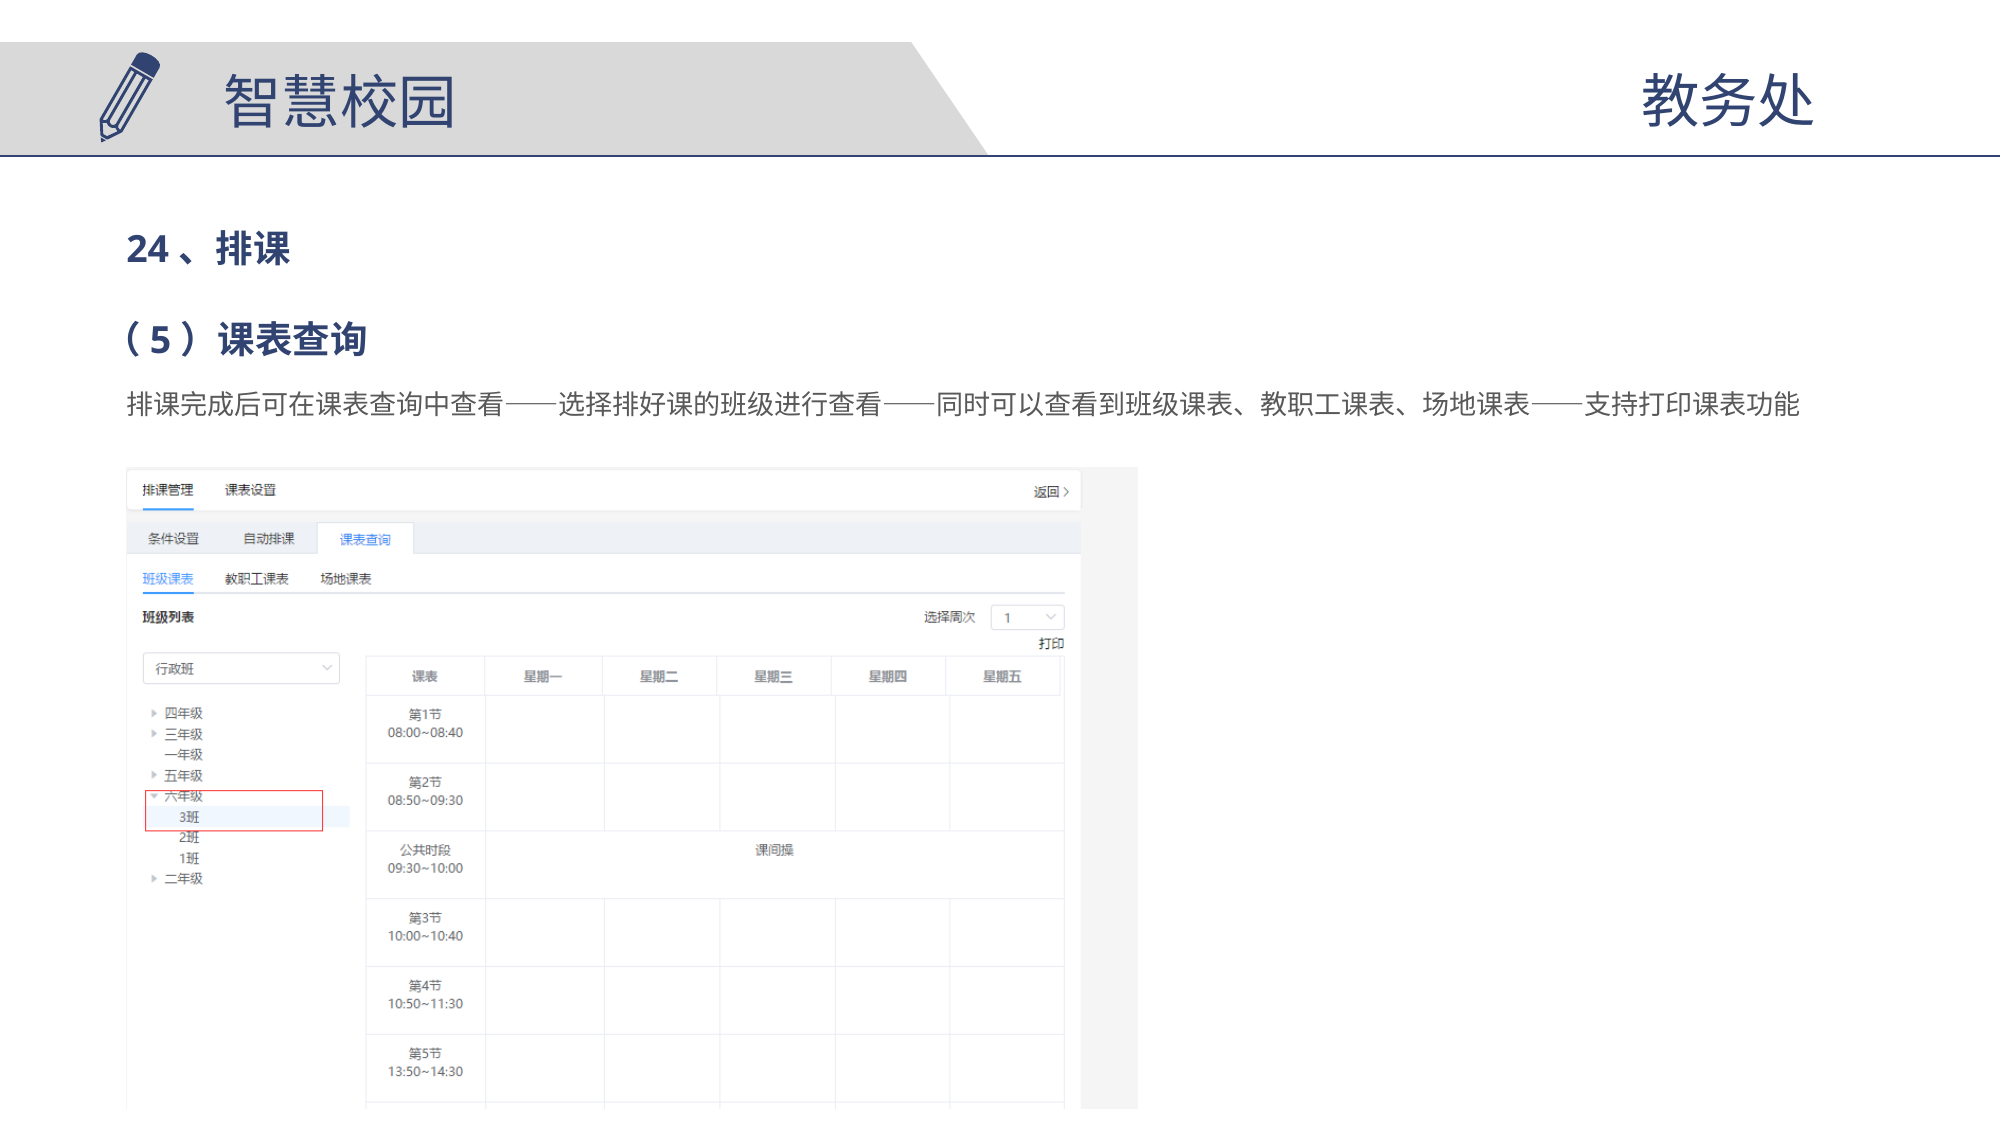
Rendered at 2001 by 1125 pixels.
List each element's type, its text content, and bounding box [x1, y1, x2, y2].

text_box [0, 42, 989, 155]
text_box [99, 46, 164, 143]
text_box 排课完成后可在课表查询中查看——选择排好课的班级进行查看——同时可以查看到班级课表、教职工课表、场地课表——支持打印课表功能 [126, 381, 1898, 420]
text_box 智慧校园 [208, 57, 472, 143]
text_box 教务处 [1626, 56, 1831, 142]
picture [126, 467, 1138, 1109]
text_box （5）课表查询 [103, 316, 1563, 362]
text_box 24、排课 [126, 224, 1585, 271]
